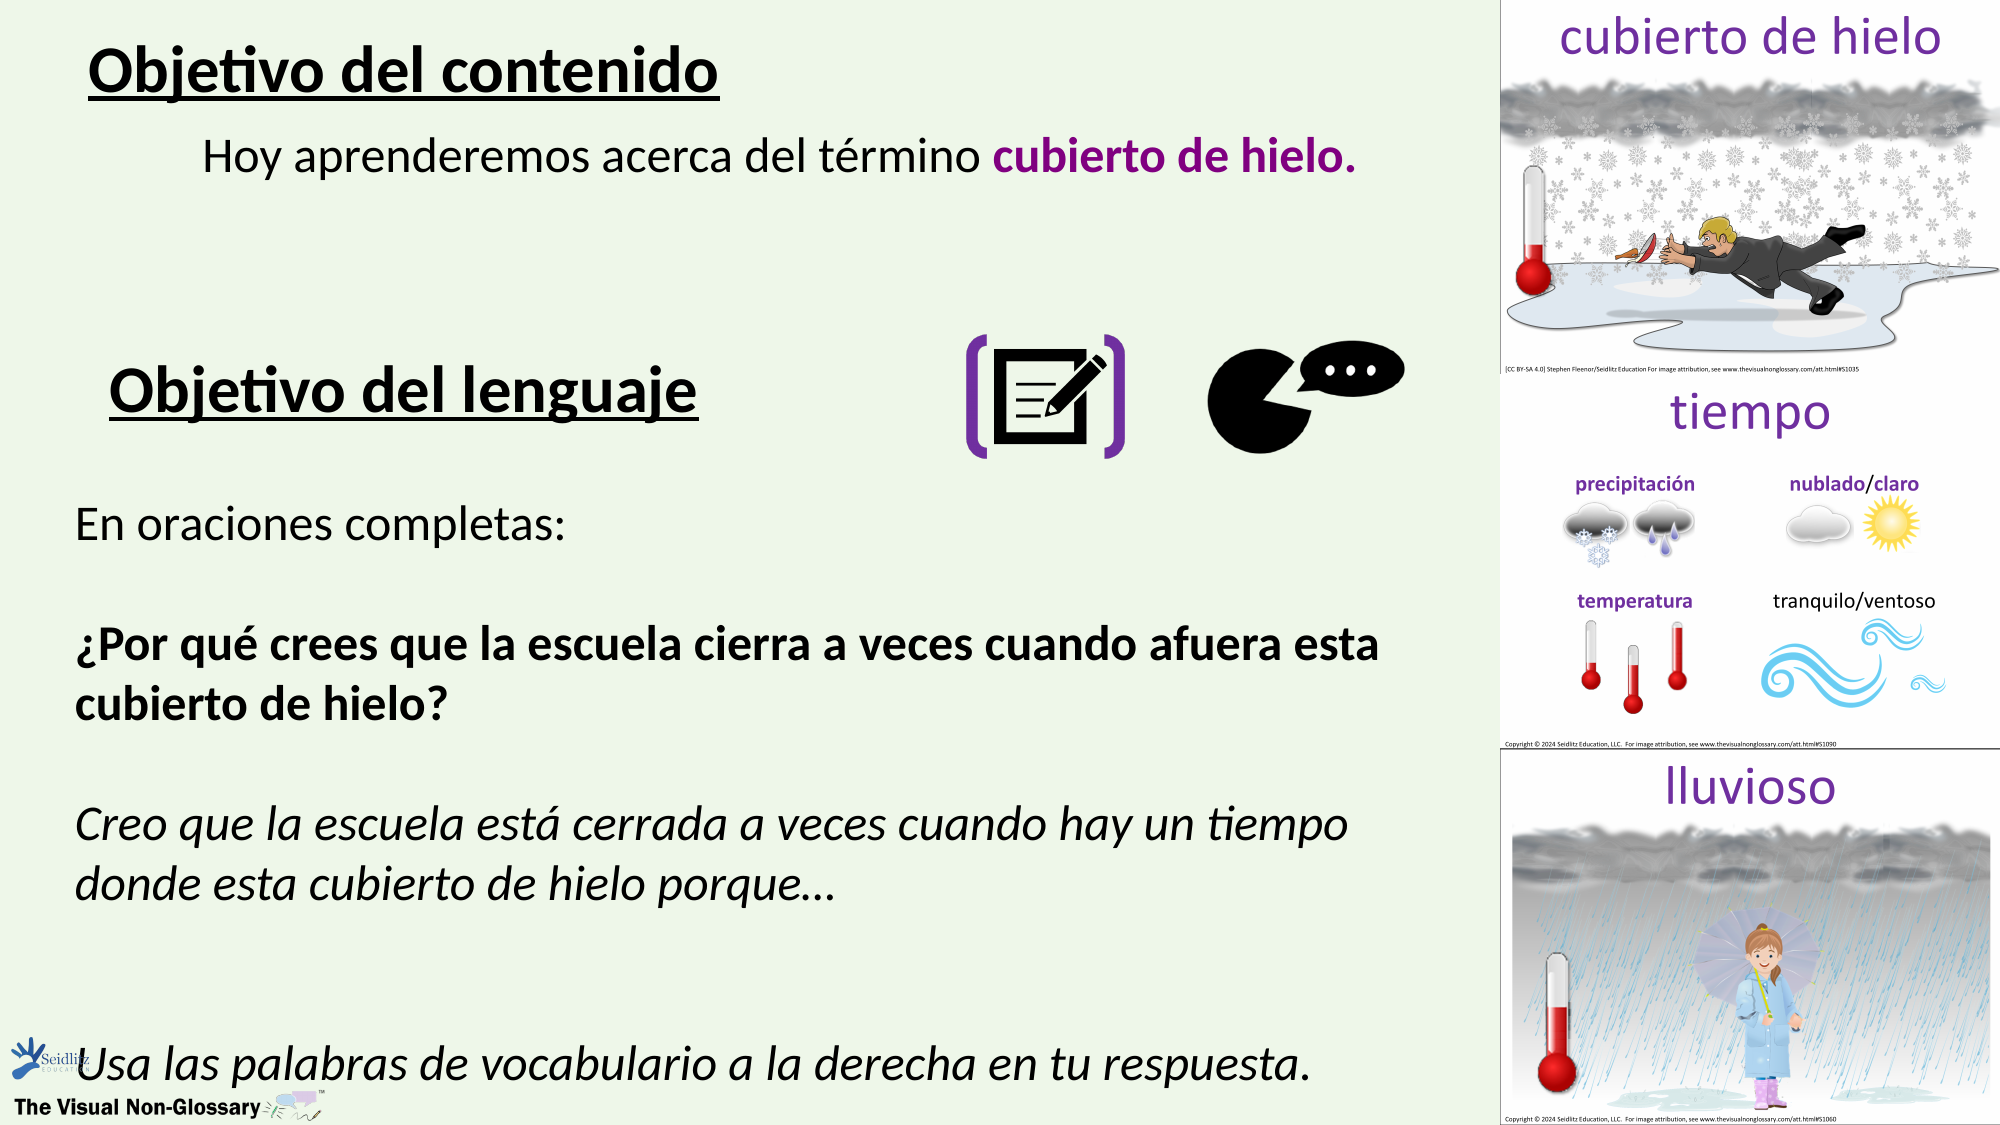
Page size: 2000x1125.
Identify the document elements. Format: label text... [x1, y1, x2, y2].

picture [0, 1034, 328, 1125]
picture [1207, 340, 1405, 454]
picture [1499, 0, 2000, 1125]
text_box Objetivo del lenguaje [94, 338, 714, 434]
picture [965, 334, 1126, 460]
text_box Hoy aprenderemos acerca del término cubierto de hielo. [187, 115, 1373, 191]
text_box Objetivo del contenido [73, 17, 735, 113]
text_box En oraciones completas: ¿Por qué crees que la escuela cierra a veces cuando afuera esta cubierto de hielo? Creo que la escuela está cerrada a veces cuando hay un tiempo donde esta cubierto de hielo porque… Usa las palabras de vocabulario a la derecha en tu respuesta. [59, 437, 1494, 1098]
